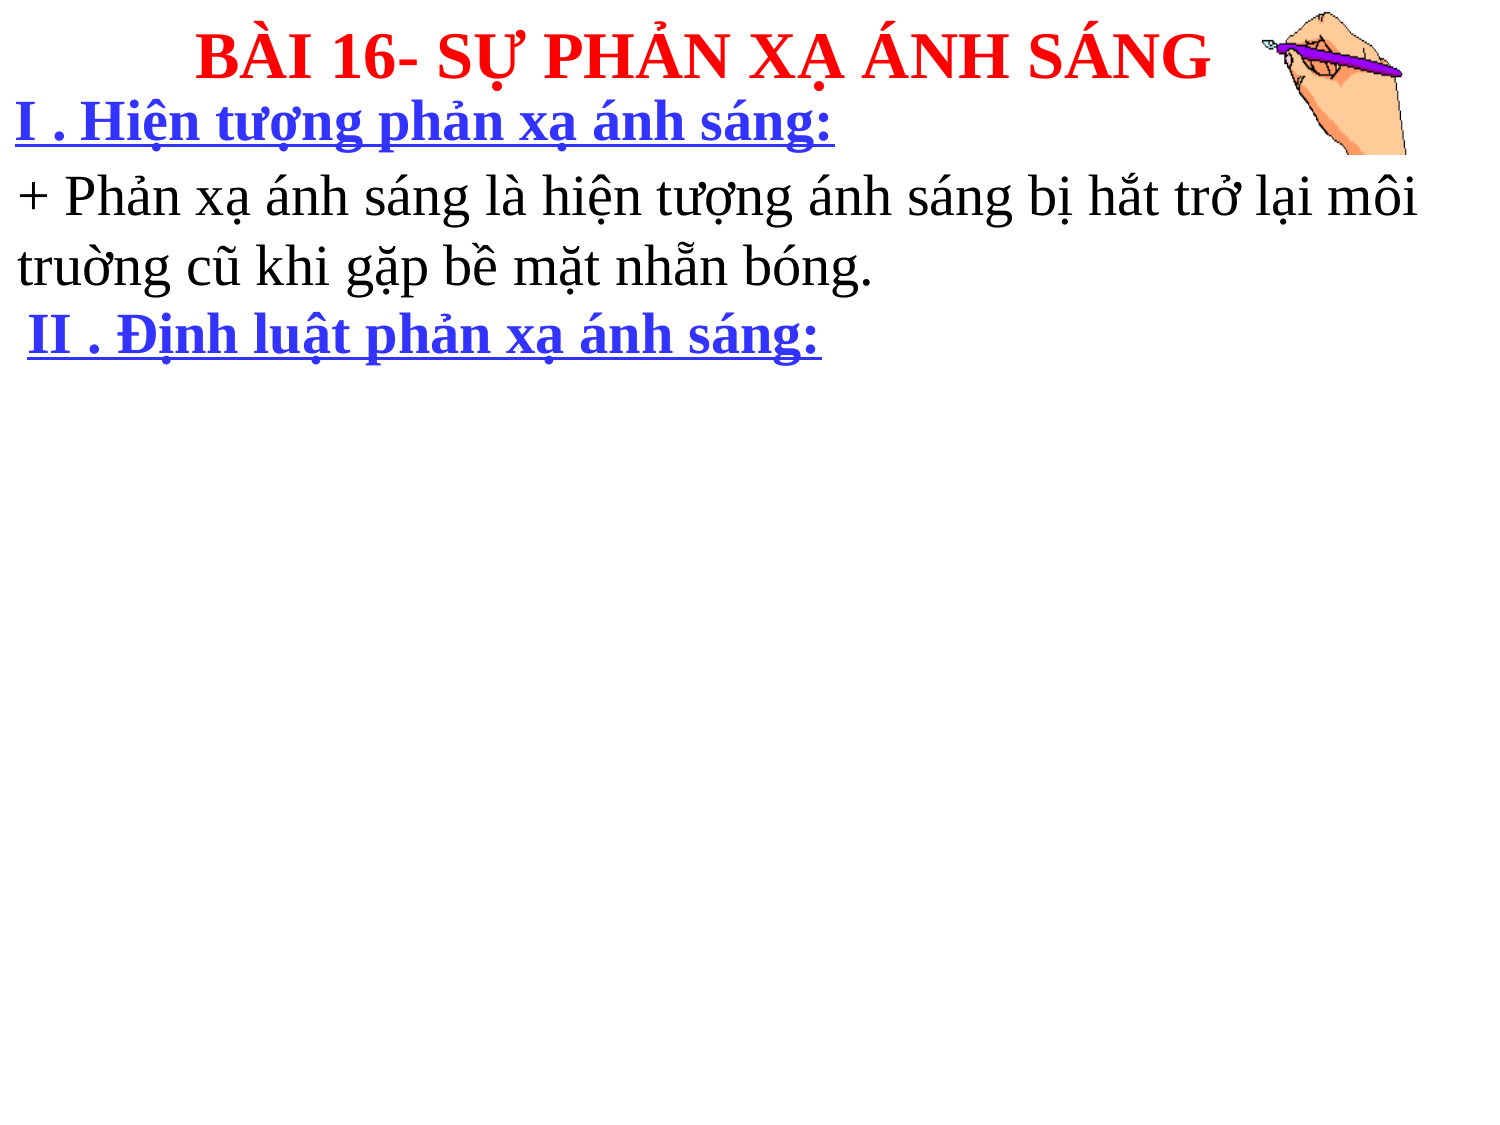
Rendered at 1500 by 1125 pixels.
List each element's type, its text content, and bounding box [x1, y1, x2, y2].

picture [1262, 0, 1426, 155]
text_box II . Định luật phản xạ ánh sáng: [12, 287, 925, 373]
text_box BÀI 16- SỰ PHẢN XẠ ÁNH SÁNG [125, 4, 1257, 99]
text_box I . Hiện tượng phản xạ ánh sáng: [0, 75, 913, 160]
text_box + Phản xạ ánh sáng là hiện tượng ánh sáng bị hắt trở lại môi truờng cũ khi gặp bề mặt nhẵn bóng. [2, 149, 1450, 305]
